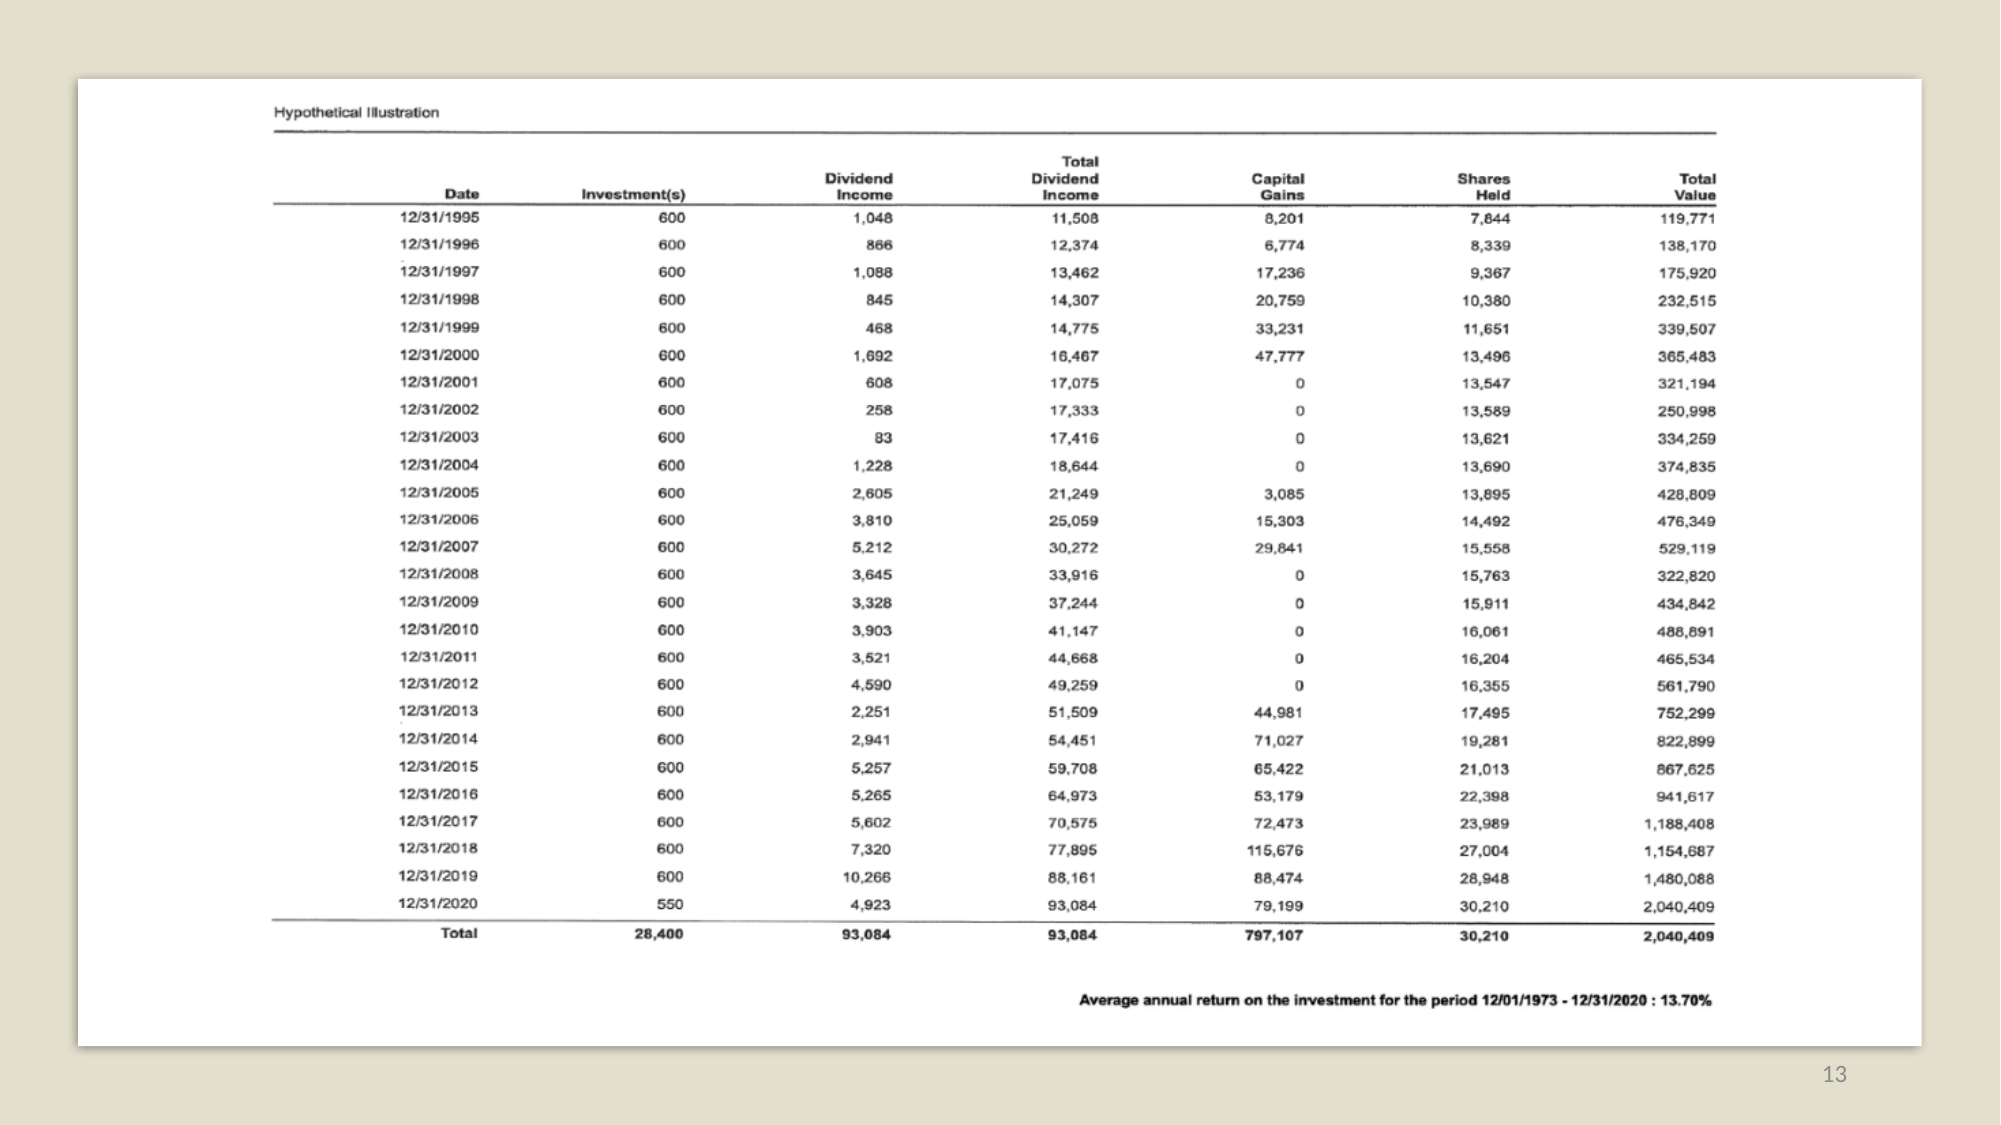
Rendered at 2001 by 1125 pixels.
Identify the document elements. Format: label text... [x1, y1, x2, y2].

text_box [77, 78, 532, 1047]
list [532, 0, 1468, 1125]
text_box [1468, 0, 2000, 1125]
picture [265, 93, 532, 1029]
text_box [1468, 78, 1923, 1047]
slide_number 13 [1468, 1042, 1863, 1103]
picture [1468, 93, 1735, 1029]
text_box [0, 0, 532, 1125]
